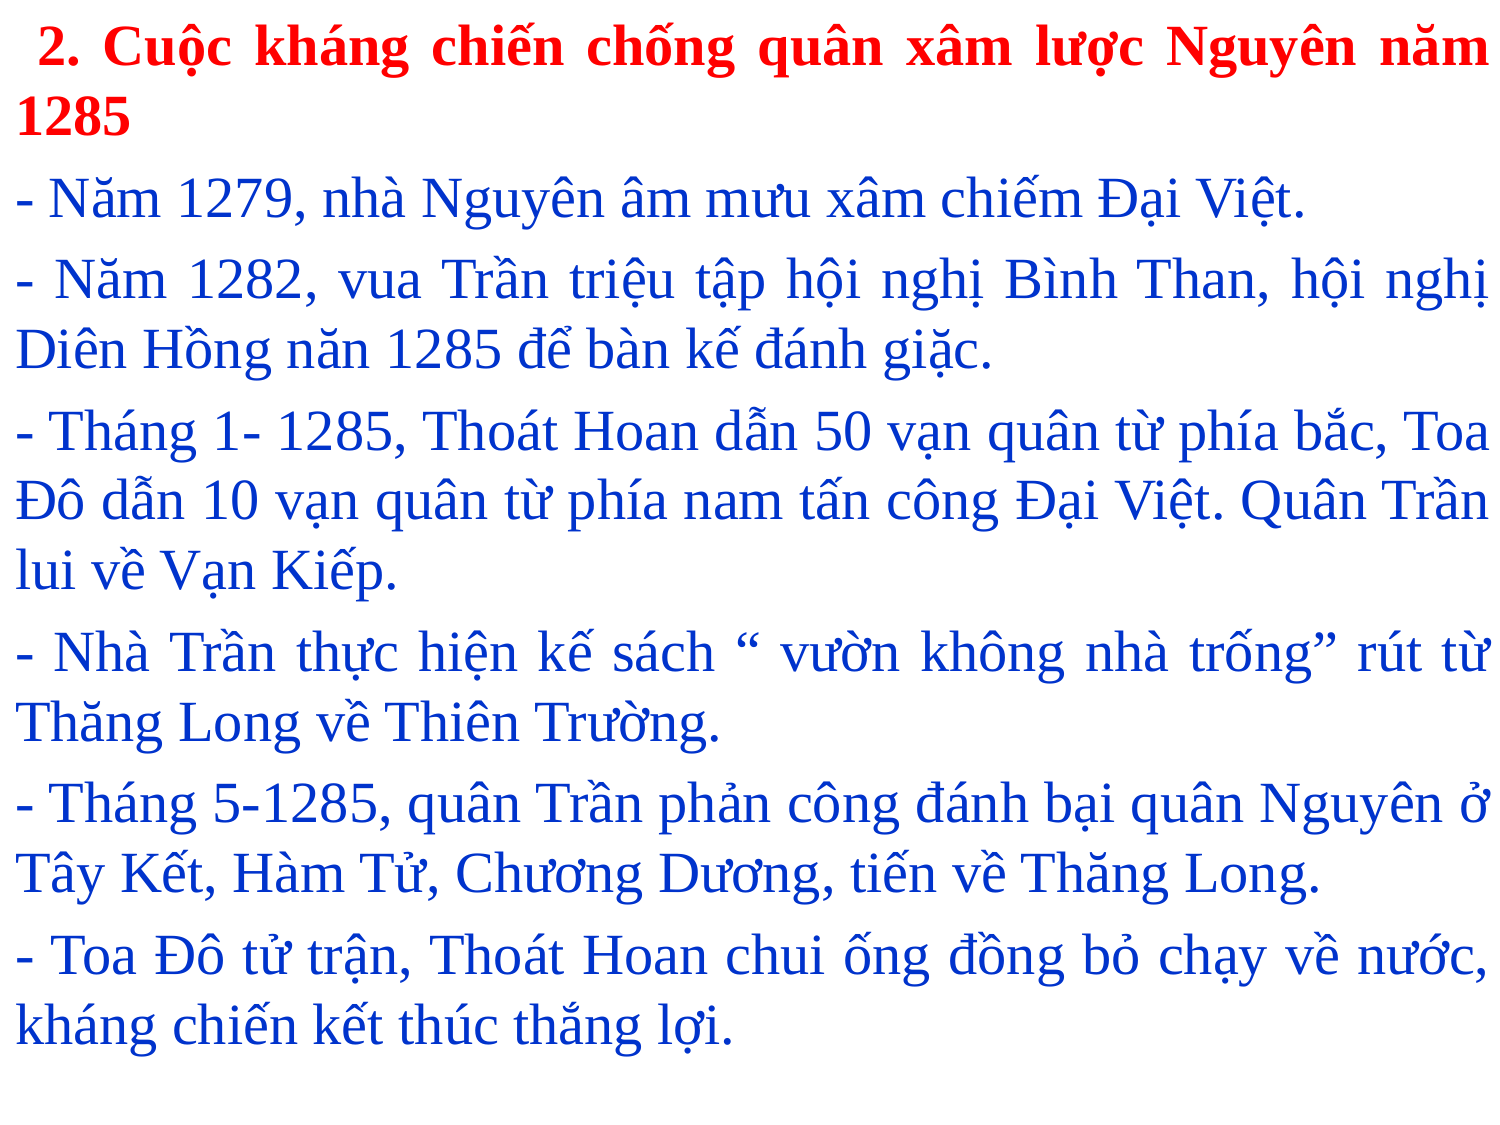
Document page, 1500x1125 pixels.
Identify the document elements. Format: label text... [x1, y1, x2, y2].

list 2. Cuộc kháng chiến chống quân xâm lược Nguyên năm 1285 - Năm 1279, nhà Nguyên âm mưu xâm chiếm Đại Việt. - Năm 1282, vua Trần triệu tập hội nghị Bình Than, hội nghị Diên Hồng năn 1285 để bàn kế đánh giặc. - Tháng 1- 1285, Thoát Hoan dẫn 50 vạn quân từ phía bắc, Toa Đô dẫn 10 vạn quân từ phía nam tấn công Đại Việt. Quân Trần lui về Vạn Kiếp. - Nhà Trần thực hiện kế sách “ vườn không nhà trống” rút từ Thăng Long về Thiên Trường. - Tháng 5-1285, quân Trần phản công đánh bại quân Nguyên ở Tây Kết, Hàm Tử, Chương Dương, tiến về Thăng Long. - Toa Đô tử trận, Thoát Hoan chui ống đồng bỏ chạy về nước, kháng chiến kết thúc thắng lợi. [0, 0, 1500, 1125]
